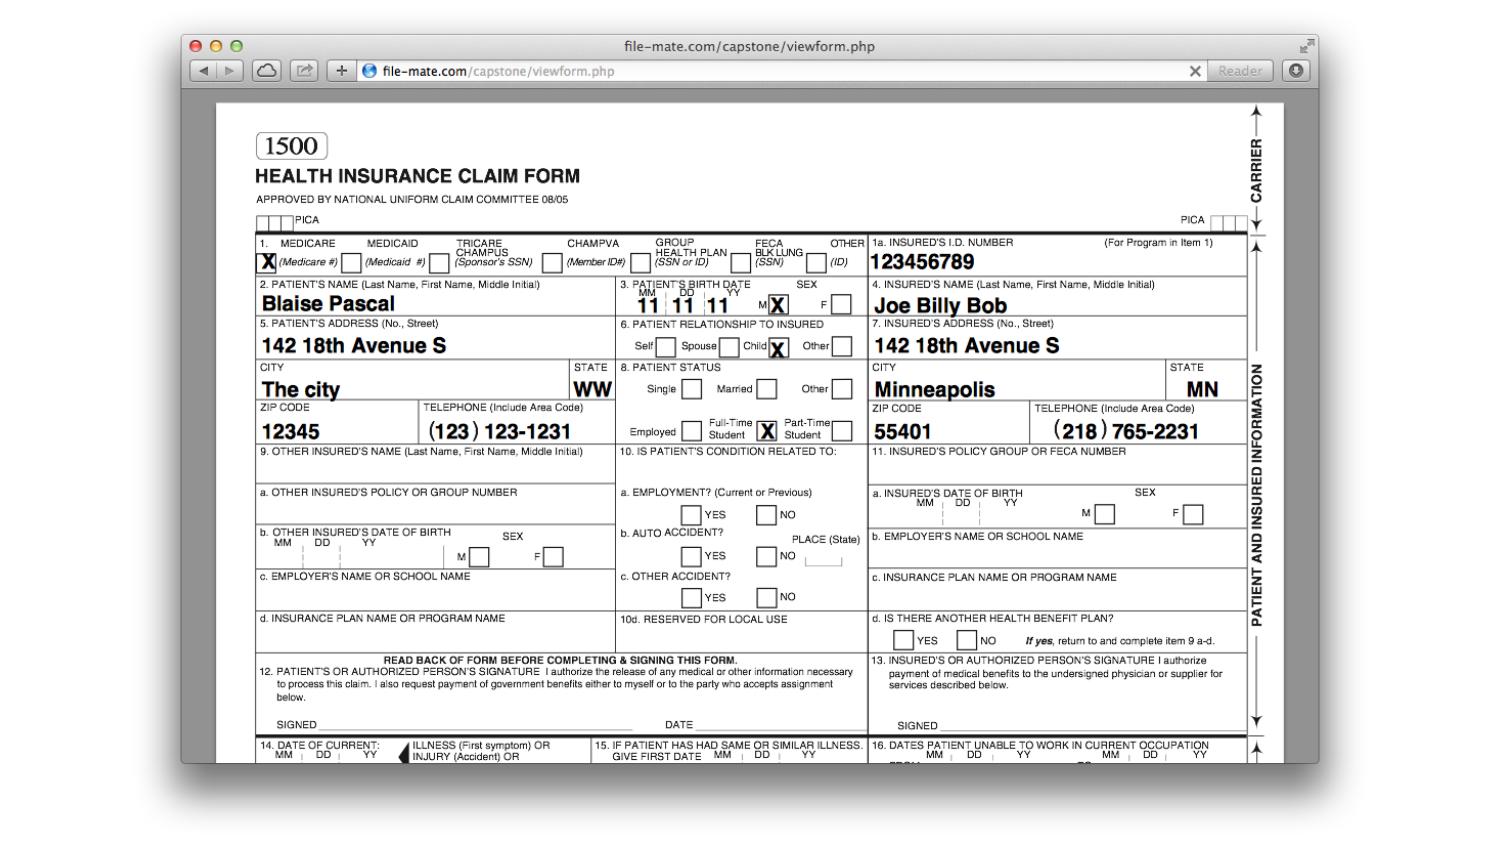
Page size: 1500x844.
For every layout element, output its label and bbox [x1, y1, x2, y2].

picture [122, 0, 1378, 844]
